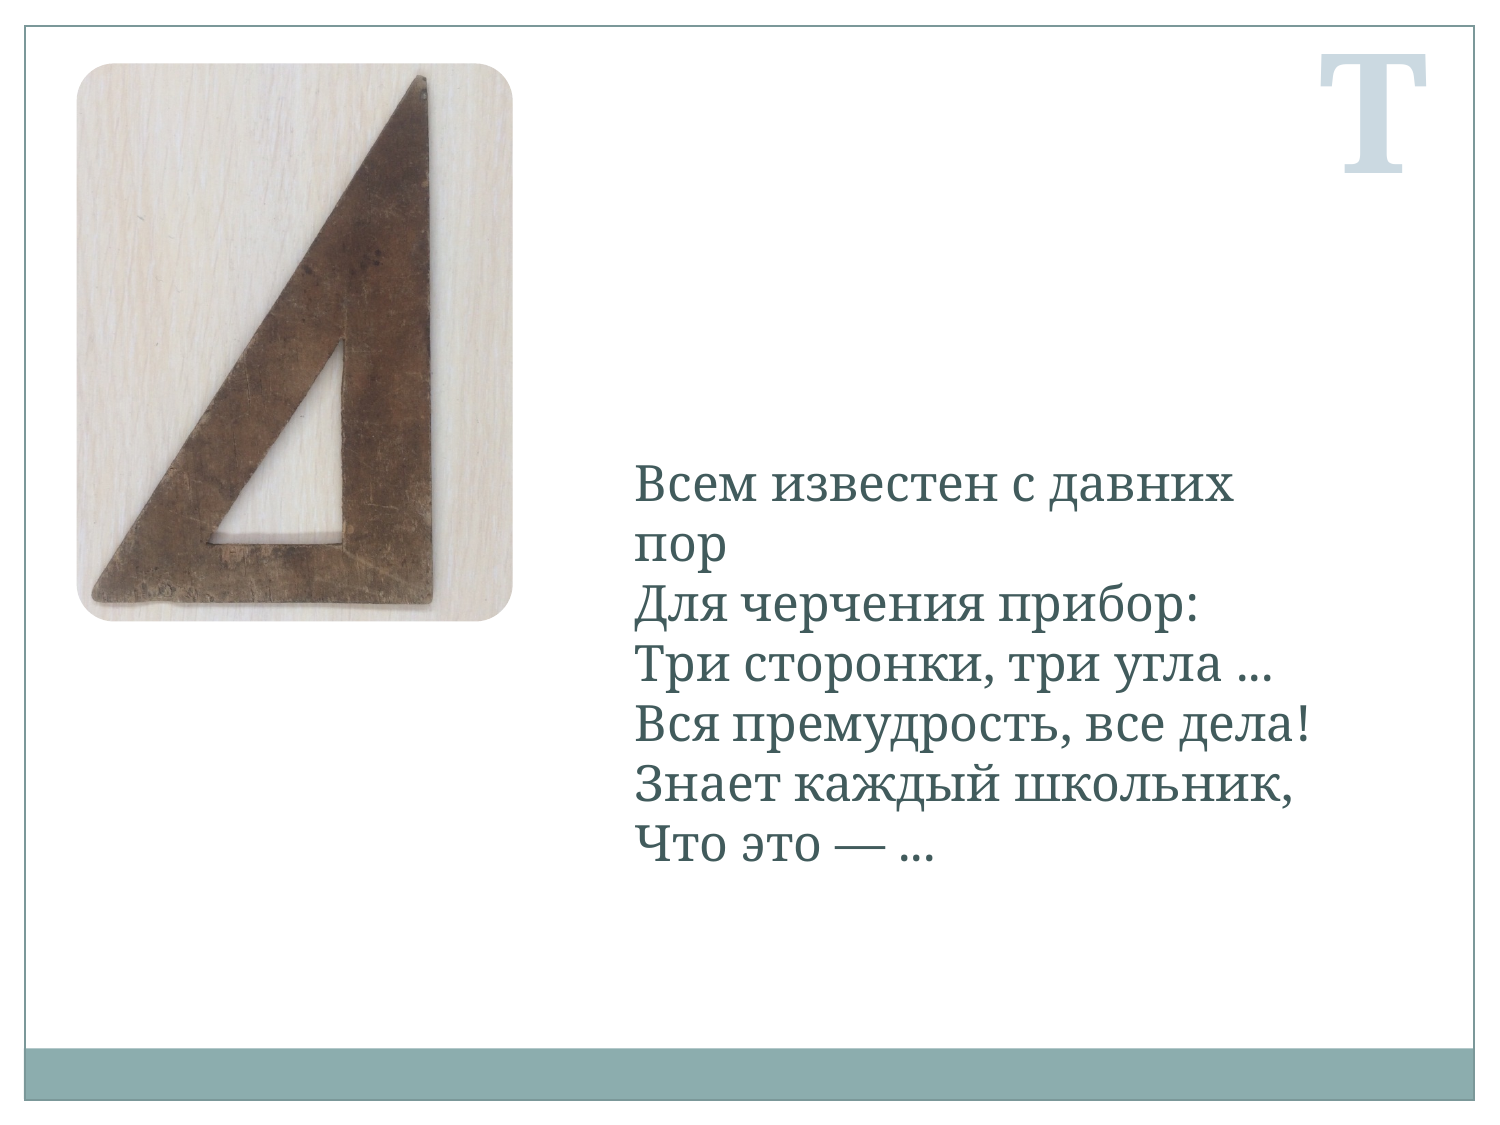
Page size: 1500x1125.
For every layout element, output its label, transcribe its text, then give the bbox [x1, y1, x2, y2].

picture [76, 63, 513, 622]
text_box Т [1305, 0, 1424, 215]
text_box Всем известен с давних пор Для черчения прибор: Три сторонки, три угла ... Вся премудрость, все дела! Знает каждый школьник, Что это — ... [620, 444, 1329, 970]
